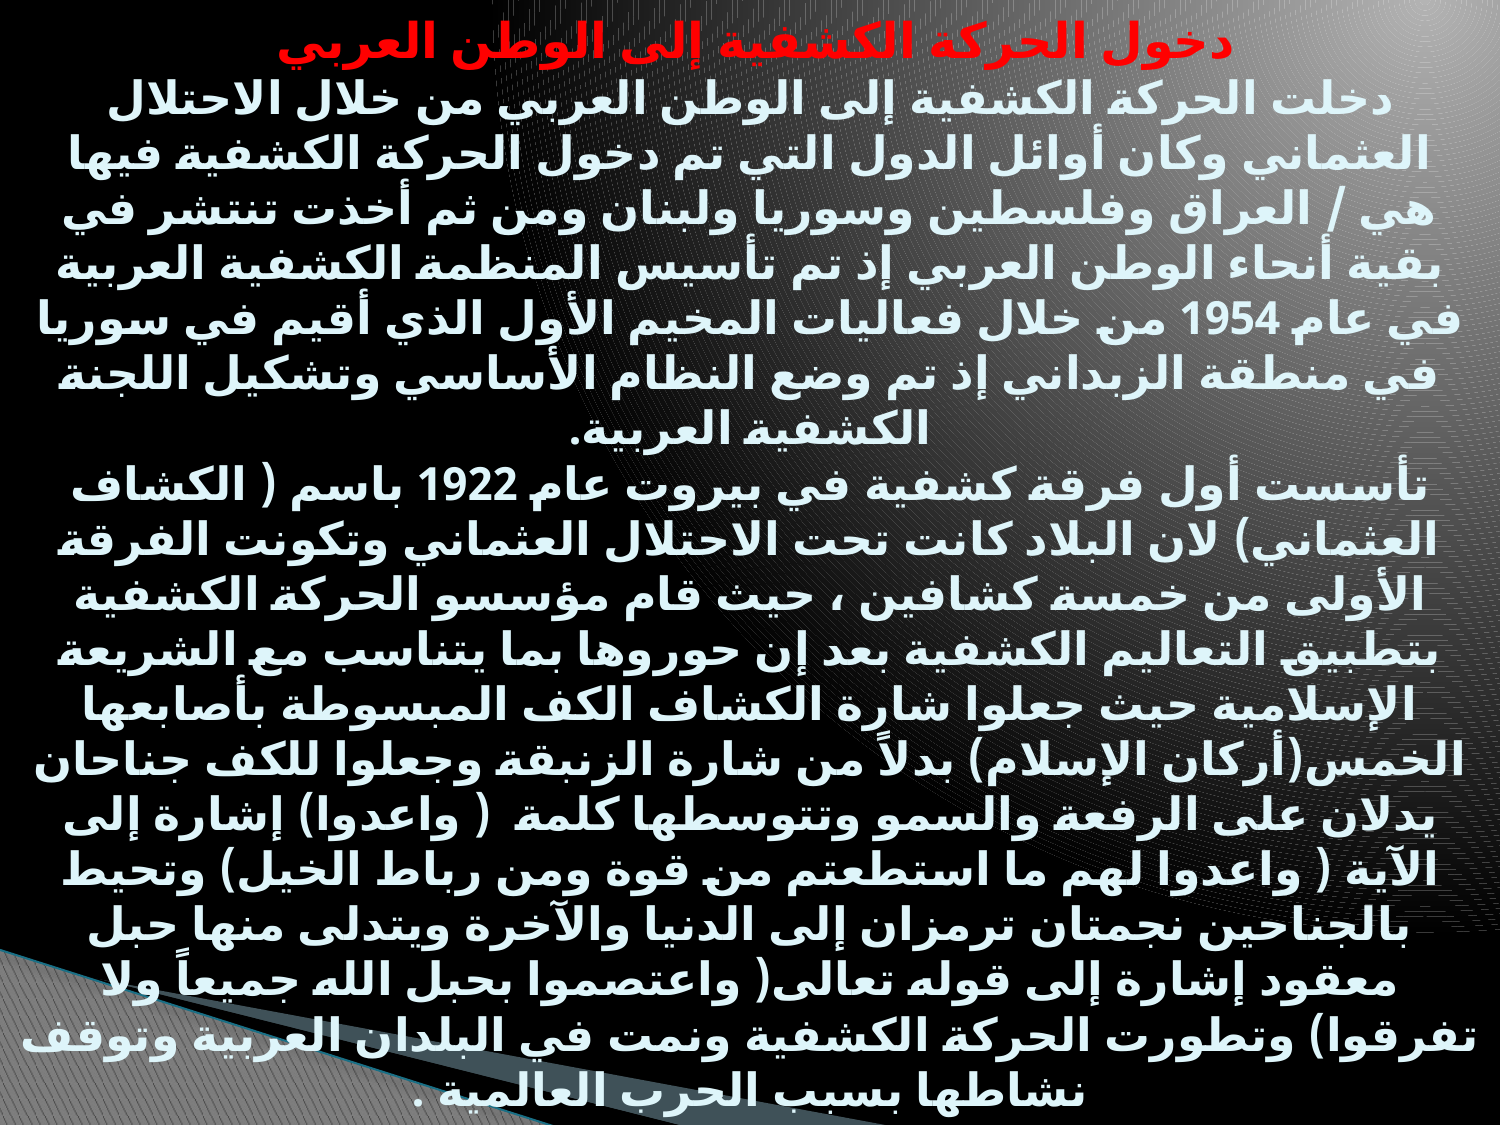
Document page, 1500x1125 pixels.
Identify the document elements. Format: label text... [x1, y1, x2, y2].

title دخول الحركة الكشفية إلى الوطن العربي دخلت الحركة الكشفية إلى الوطن العربي من خلال الاحتلال العثماني وكان أوائل الدول التي تم دخول الحركة الكشفية فيها هي / العراق وفلسطين وسوريا ولبنان ومن ثم أخذت تنتشر في بقية أنحاء الوطن العربي إذ تم تأسيس المنظمة الكشفية العربية في عام 1954 من خلال فعاليات المخيم الأول الذي أقيم في سوريا في منطقة الزبداني إذ تم وضع النظام الأساسي وتشكيل اللجنة الكشفية العربية. تأسست أول فرقة كشفية في بيروت عام 1922 باسم ( الكشاف العثماني) لان البلاد كانت تحت الاحتلال العثماني وتكونت الفرقة الأولى من خمسة كشافين ، حيث قام مؤسسو الحركة الكشفية بتطبيق التعاليم الكشفية بعد إن حوروها بما يتناسب مع الشريعة الإسلامية حيث جعلوا شارة الكشاف الكف المبسوطة بأصابعها الخمس(أركان الإسلام) بدلاً من شارة الزنبقة وجعلوا للكف جناحان يدلان على الرفعة والسمو وتتوسطها كلمة ( واعدوا) إشارة إلى الآية ( واعدوا لهم ما استطعتم من قوة ومن رباط الخيل) وتحيط بالجناحين نجمتان ترمزان إلى الدنيا والآخرة ويتدلى منها حبل معقود إشارة إلى قوله تعالى( واعتصموا بحبل الله جميعاً ولا تفرقوا) وتطورت الحركة الكشفية ونمت في البلدان العربية وتوقف نشاطها بسبب الحرب العالمية . [0, 0, 1500, 1125]
